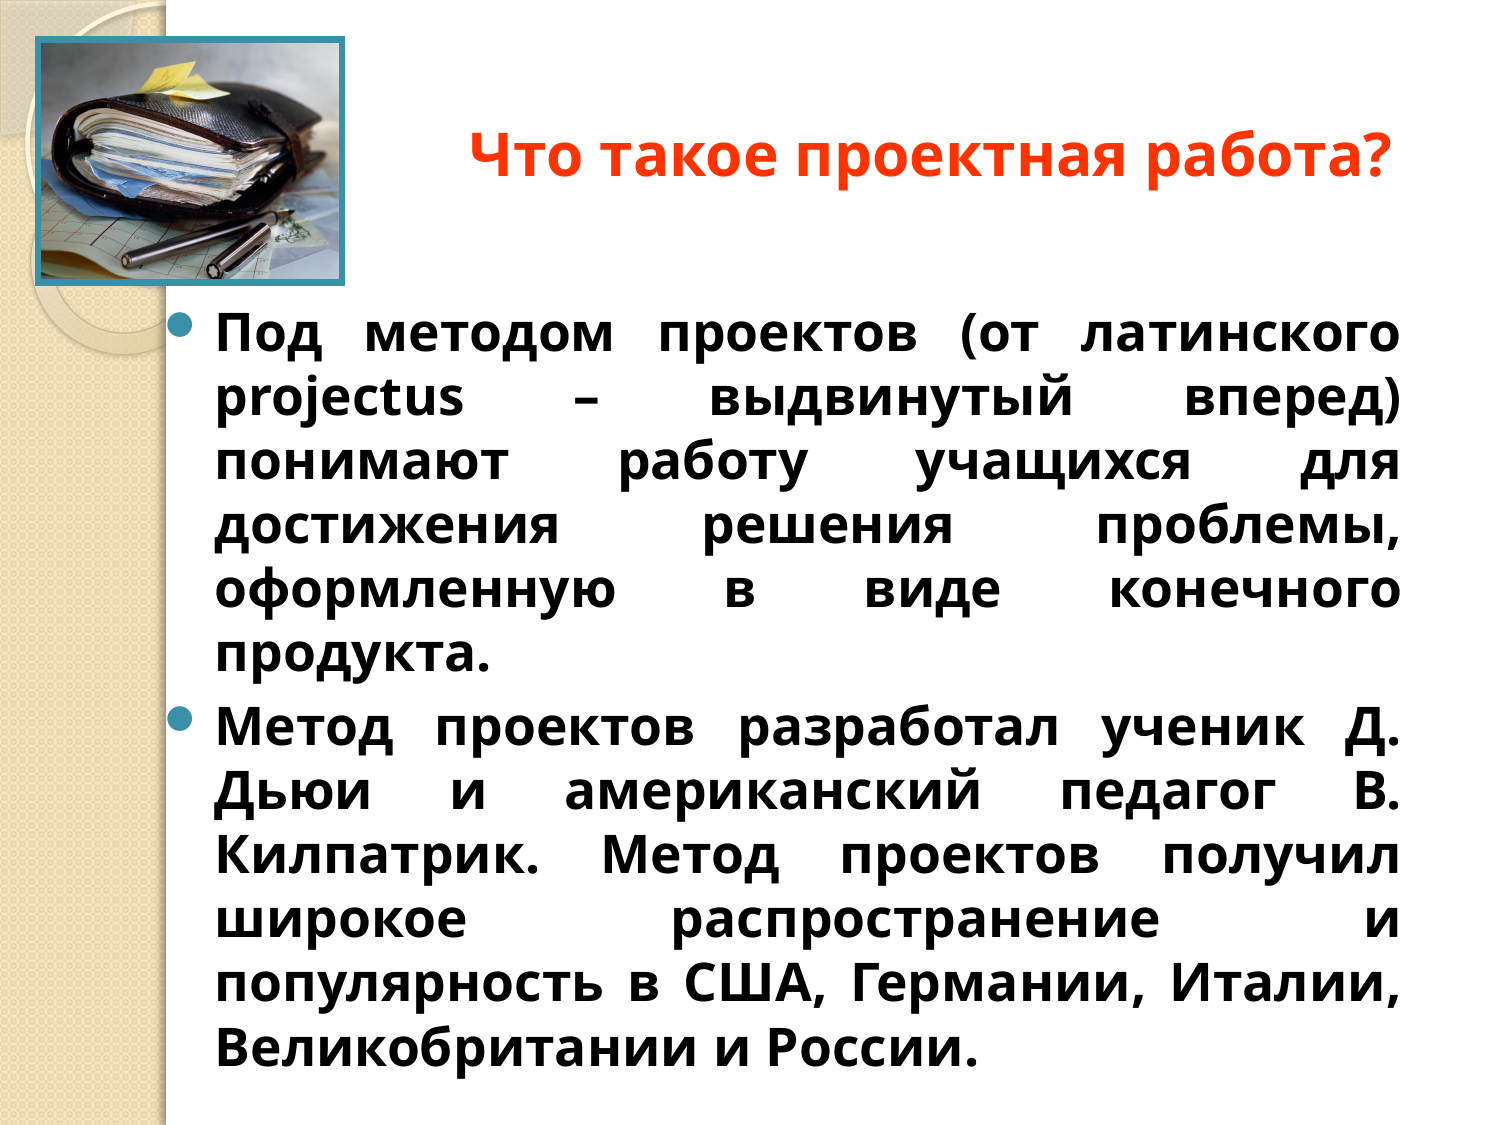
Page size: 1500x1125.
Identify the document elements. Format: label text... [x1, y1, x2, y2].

list Под методом проектов (от латинского projectus – выдвинутый вперед) понимают работу учащихся для достижения решения проблемы, оформленную в виде конечного продукта. Метод проектов разработал ученик Д. Дьюи и американский педагог В. Килпатрик. Метод проектов получил широкое распространение и популярность в США, Германии, Италии, Великобритании и России. [147, 290, 1418, 1091]
title Что такое проектная работа? [410, 35, 1454, 270]
picture [40, 42, 339, 280]
